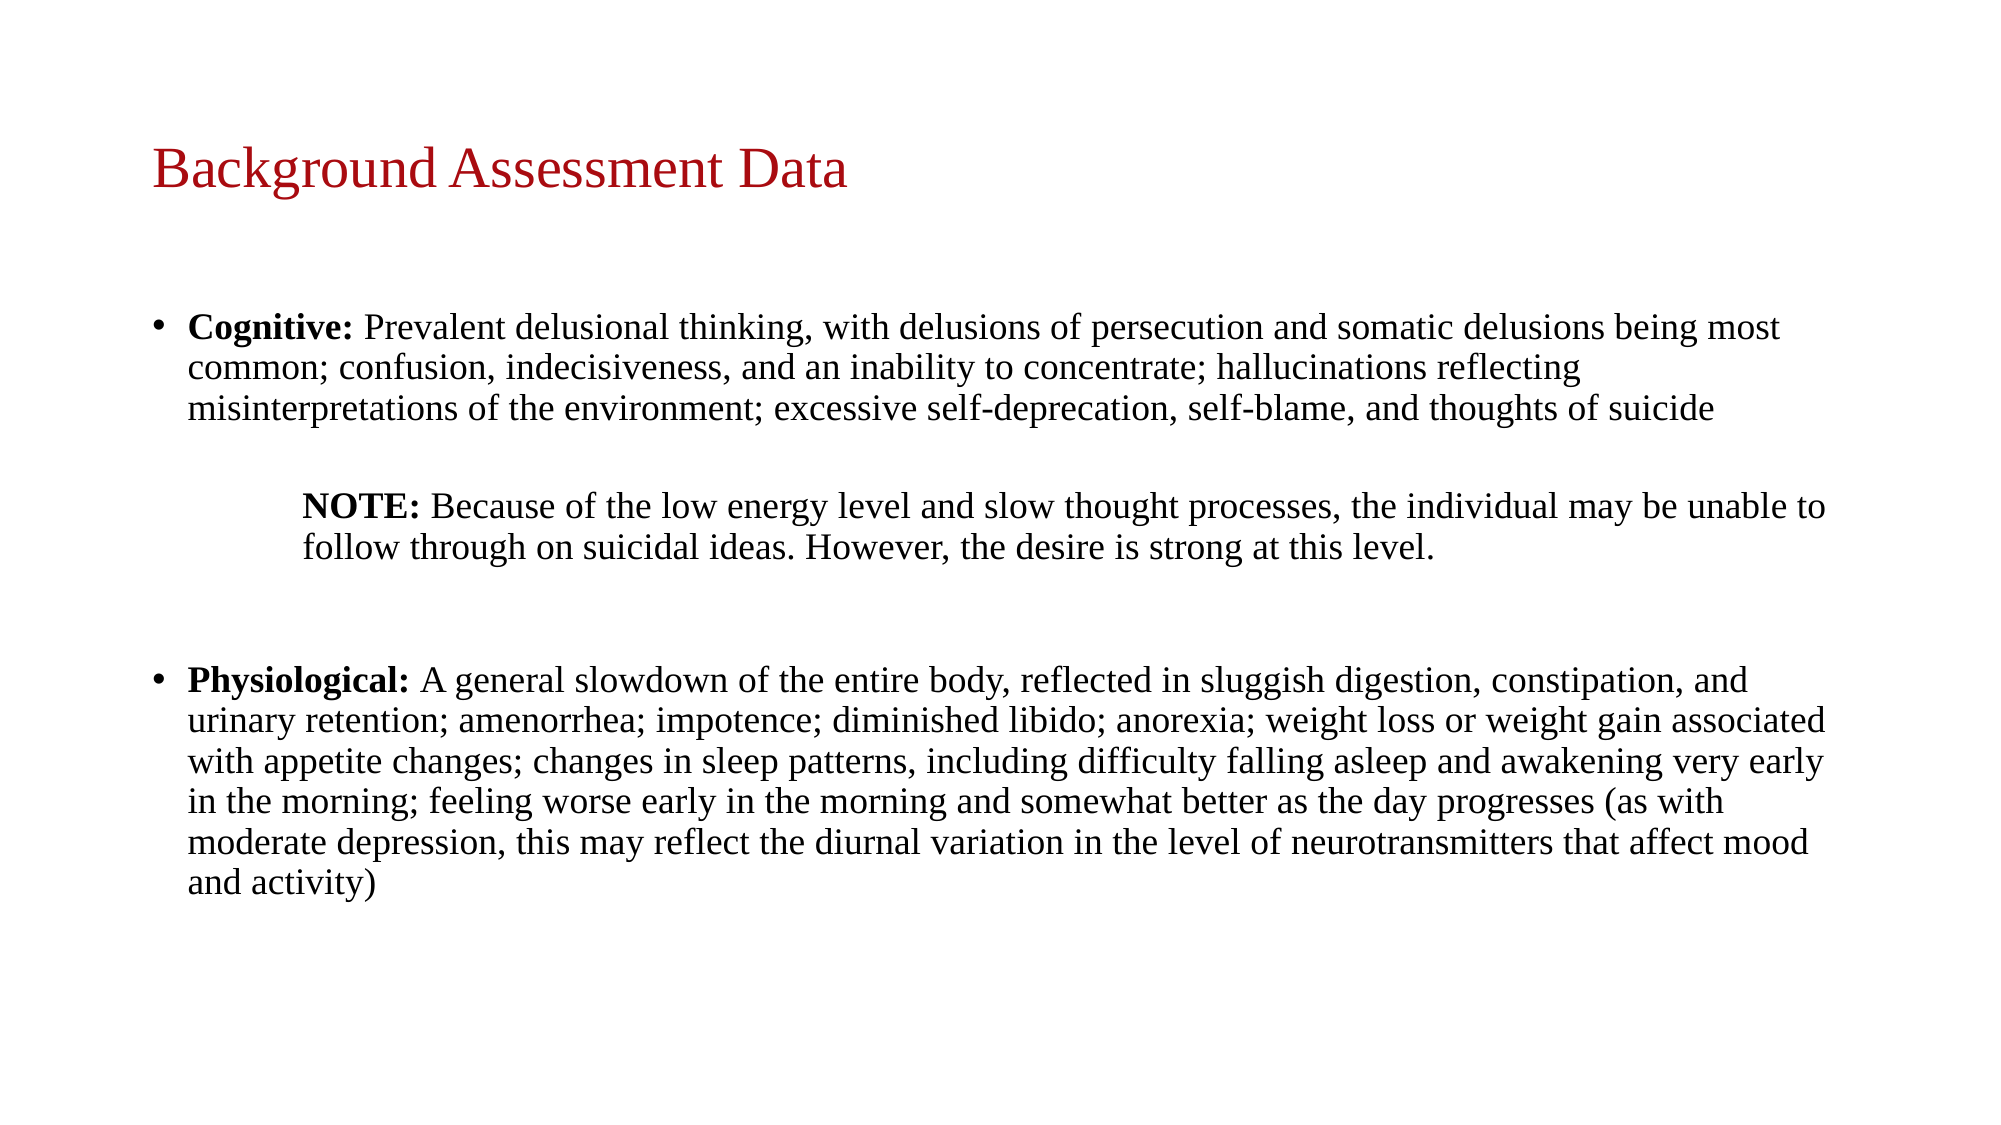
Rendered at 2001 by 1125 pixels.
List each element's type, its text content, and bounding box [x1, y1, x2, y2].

list Cognitive: Prevalent delusional thinking, with delusions of persecution and somatic delusions being most common; confusion, indecisiveness, and an inability to concentrate; hallucinations reflecting misinterpretations of the environment; excessive self-deprecation, self-blame, and thoughts of suicide NOTE: Because of the low energy level and slow thought processes, the individual may be unable to follow through on suicidal ideas. However, the desire is strong at this level. Physiological: A general slowdown of the entire body, reflected in sluggish digestion, constipation, and urinary retention; amenorrhea; impotence; diminished libido; anorexia; weight loss or weight gain associated with appetite changes; changes in sleep patterns, including difficulty falling asleep and awakening very early in the morning; feeling worse early in the morning and somewhat better as the day progresses (as with moderate depression, this may reflect the diurnal variation in the level of neurotransmitters that affect mood and activity) [137, 299, 1863, 1014]
title Background Assessment Data [137, 59, 1863, 278]
